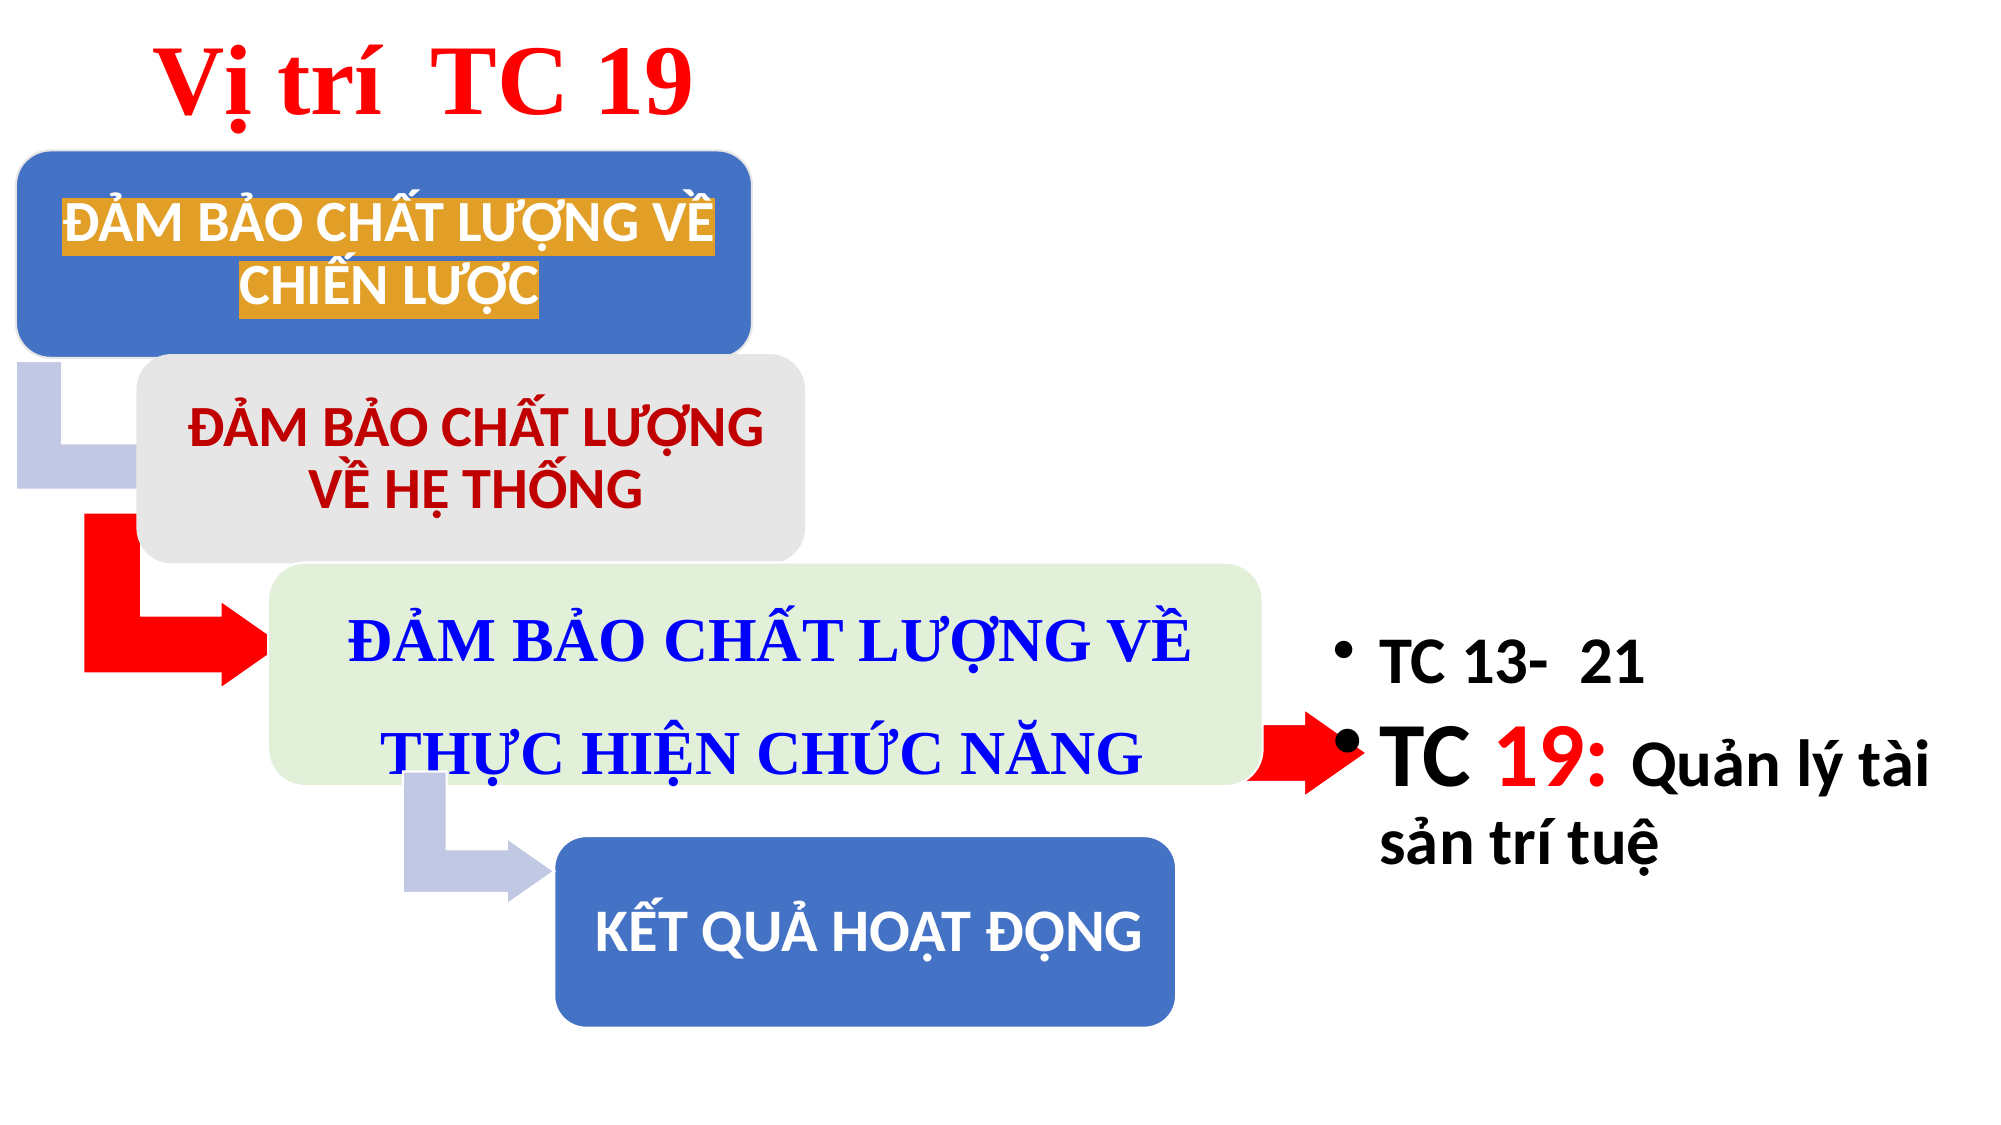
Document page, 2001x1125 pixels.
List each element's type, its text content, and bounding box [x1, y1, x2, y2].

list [15, 144, 1984, 1066]
title Vị trí TC 19 [137, 20, 1863, 144]
